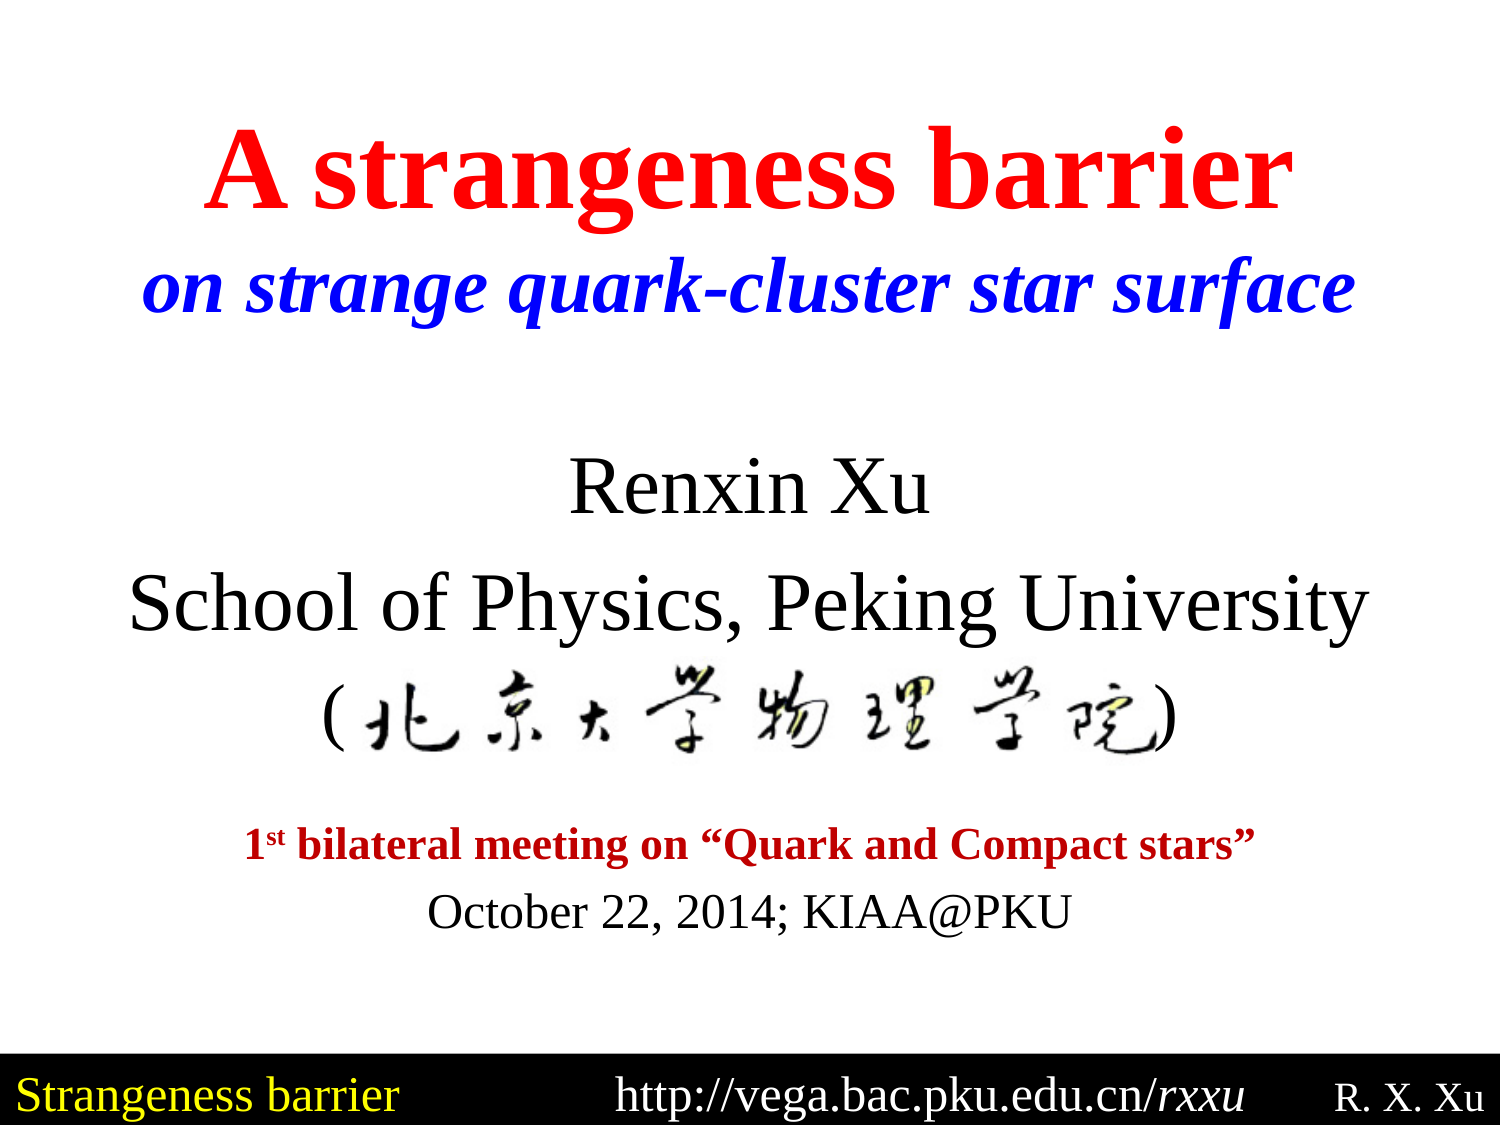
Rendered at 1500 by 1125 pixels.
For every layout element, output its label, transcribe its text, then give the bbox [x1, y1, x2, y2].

text_box Strangeness barrier http://vega.bac.pku.edu.cn/rxxu R. X. Xu [0, 1053, 1500, 1125]
picture [348, 656, 1183, 769]
title A strangeness barrier on strange quark-cluster star surface [5, 80, 1495, 338]
subtitle Renxin Xu School of Physics, Peking University ( ) 1st bilateral meeting on “Quark and Compact stars” October 22, 2014; KIAA@PKU [0, 422, 1500, 1000]
